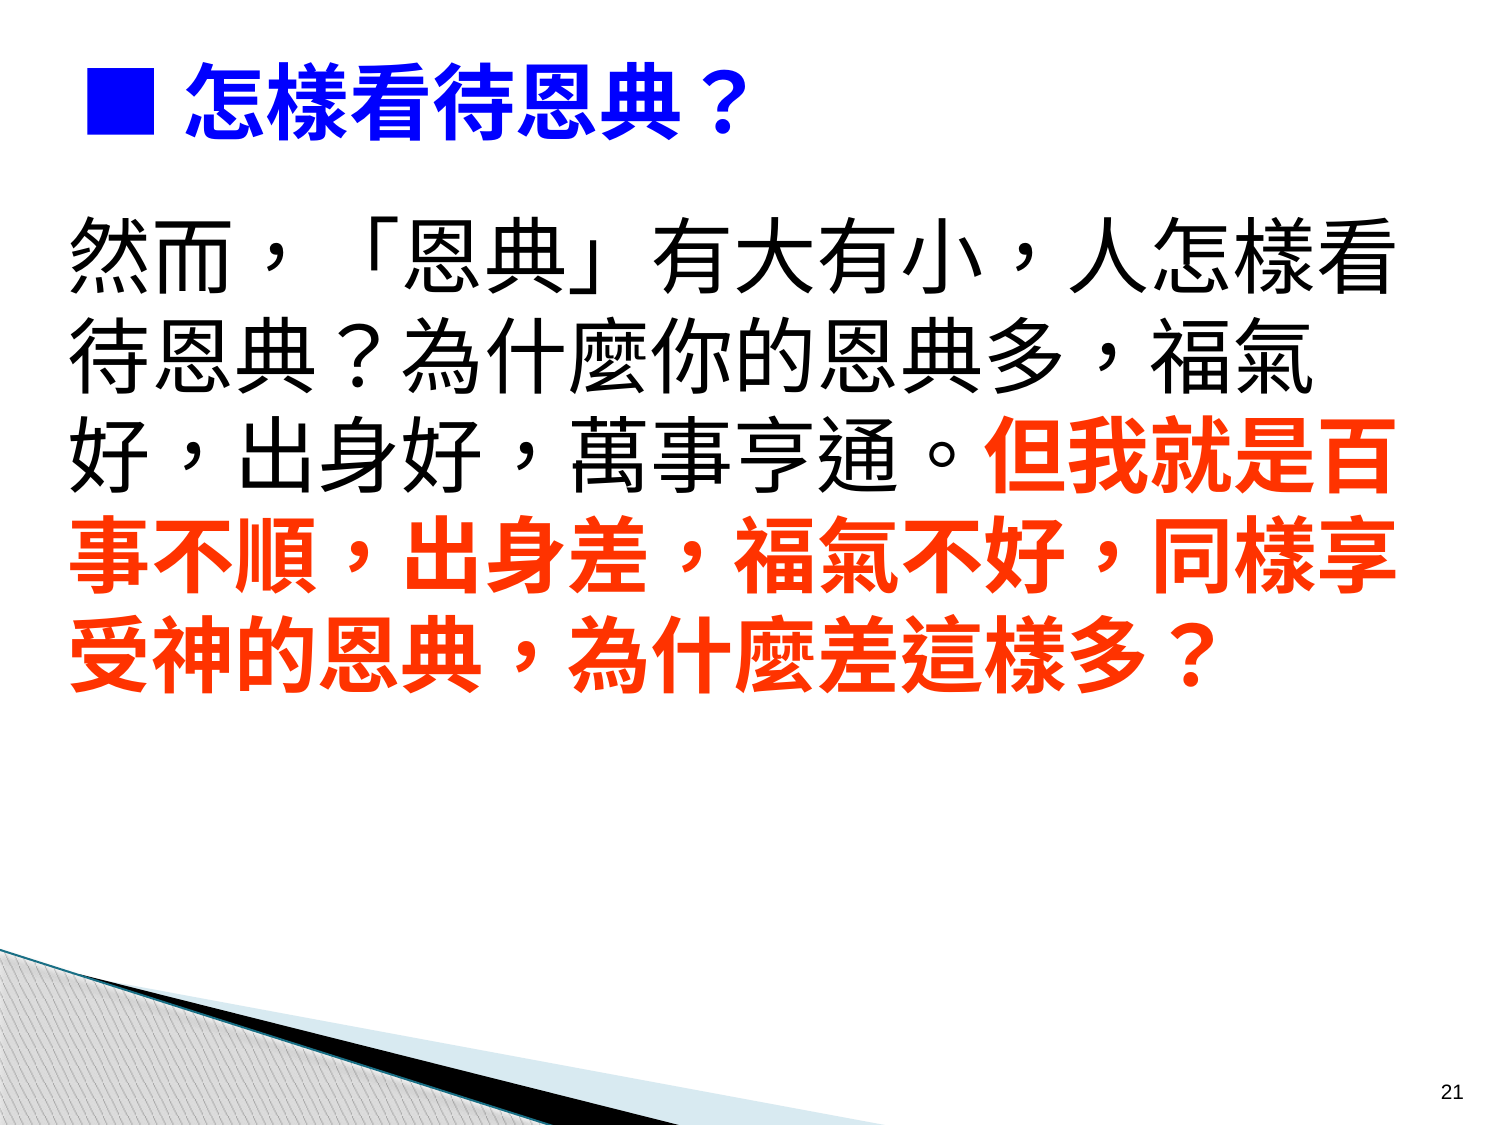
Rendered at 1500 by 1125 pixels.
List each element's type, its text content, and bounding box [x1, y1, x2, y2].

text_box 然而，「恩典」有大有小，人怎樣看待恩典？為什麼你的恩典多，福氣好，出身好，萬事亨通。但我就是百事不順，出身差，福氣不好，同樣享受神的恩典，為什麼差這樣多？ [53, 196, 1436, 711]
text_box ■怎樣看待恩典？ [64, 42, 1400, 158]
slide_number 21 [1418, 1051, 1479, 1112]
